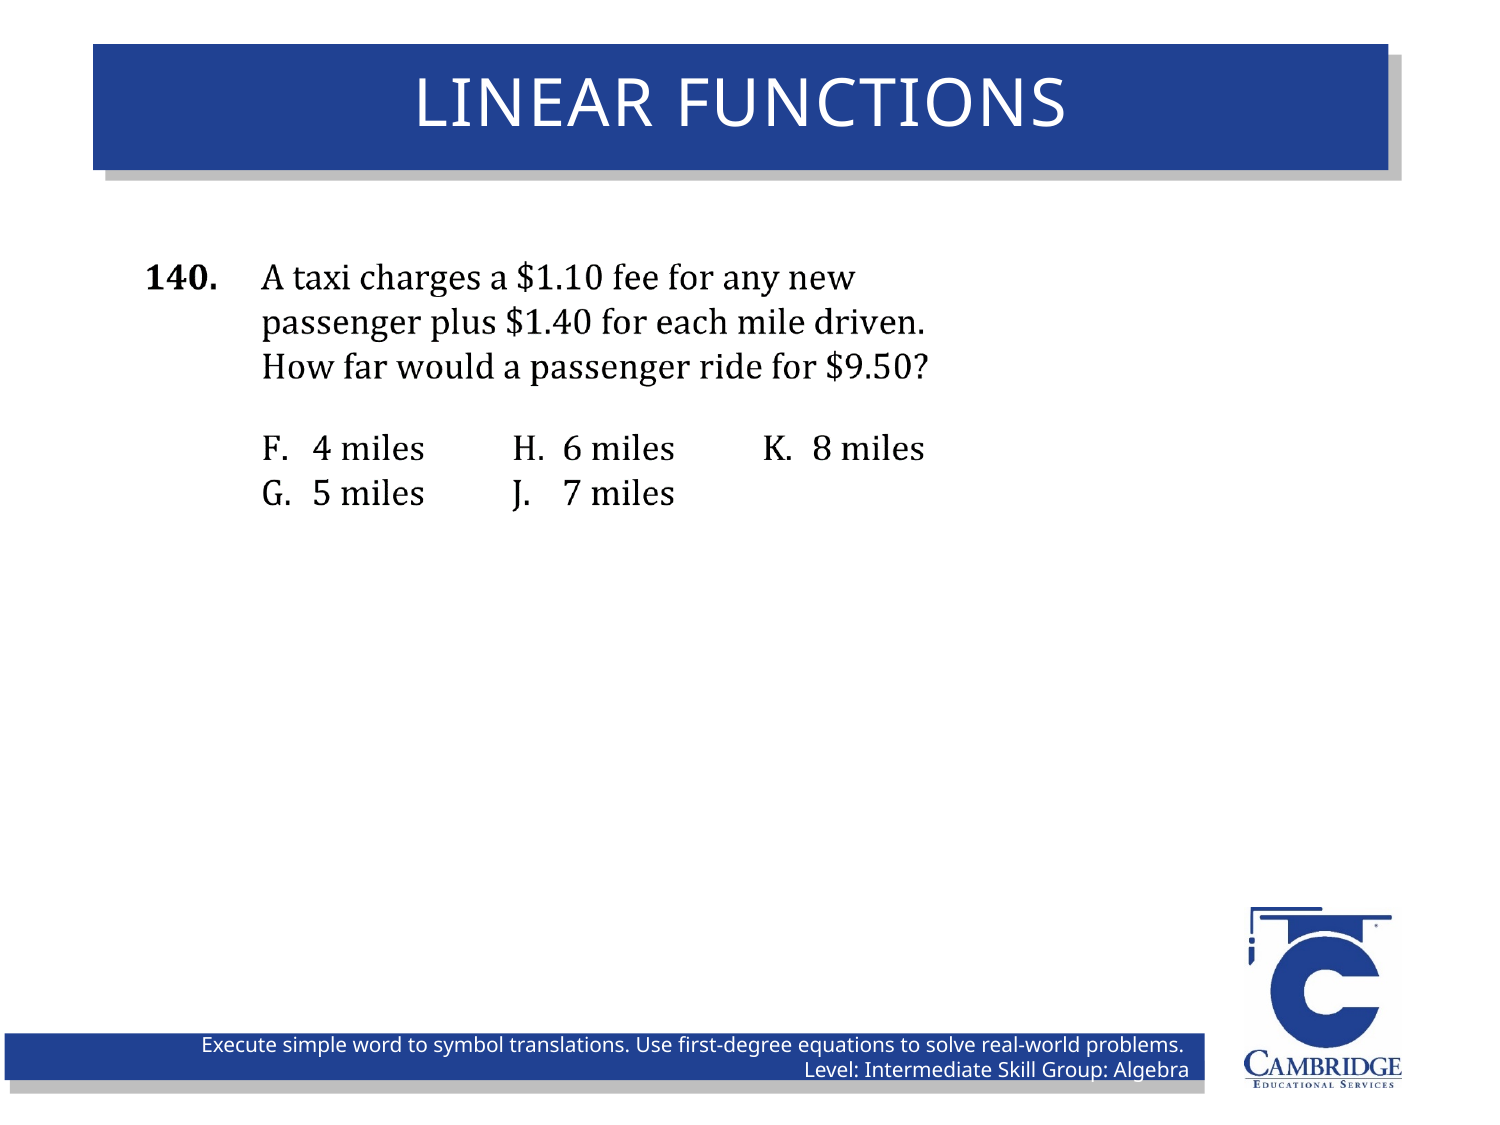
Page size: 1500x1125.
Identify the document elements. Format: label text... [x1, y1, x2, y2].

text_box [9, 1059, 1206, 1095]
footer Execute simple word to symbol translations. Use first-degree equations to solve real-world problems. Level: Intermediate Skill Group: Algebra [4, 1033, 1205, 1081]
picture [1244, 907, 1403, 1088]
picture [129, 251, 940, 525]
title Linear functions [93, 44, 1389, 171]
text_box [104, 53, 1403, 182]
